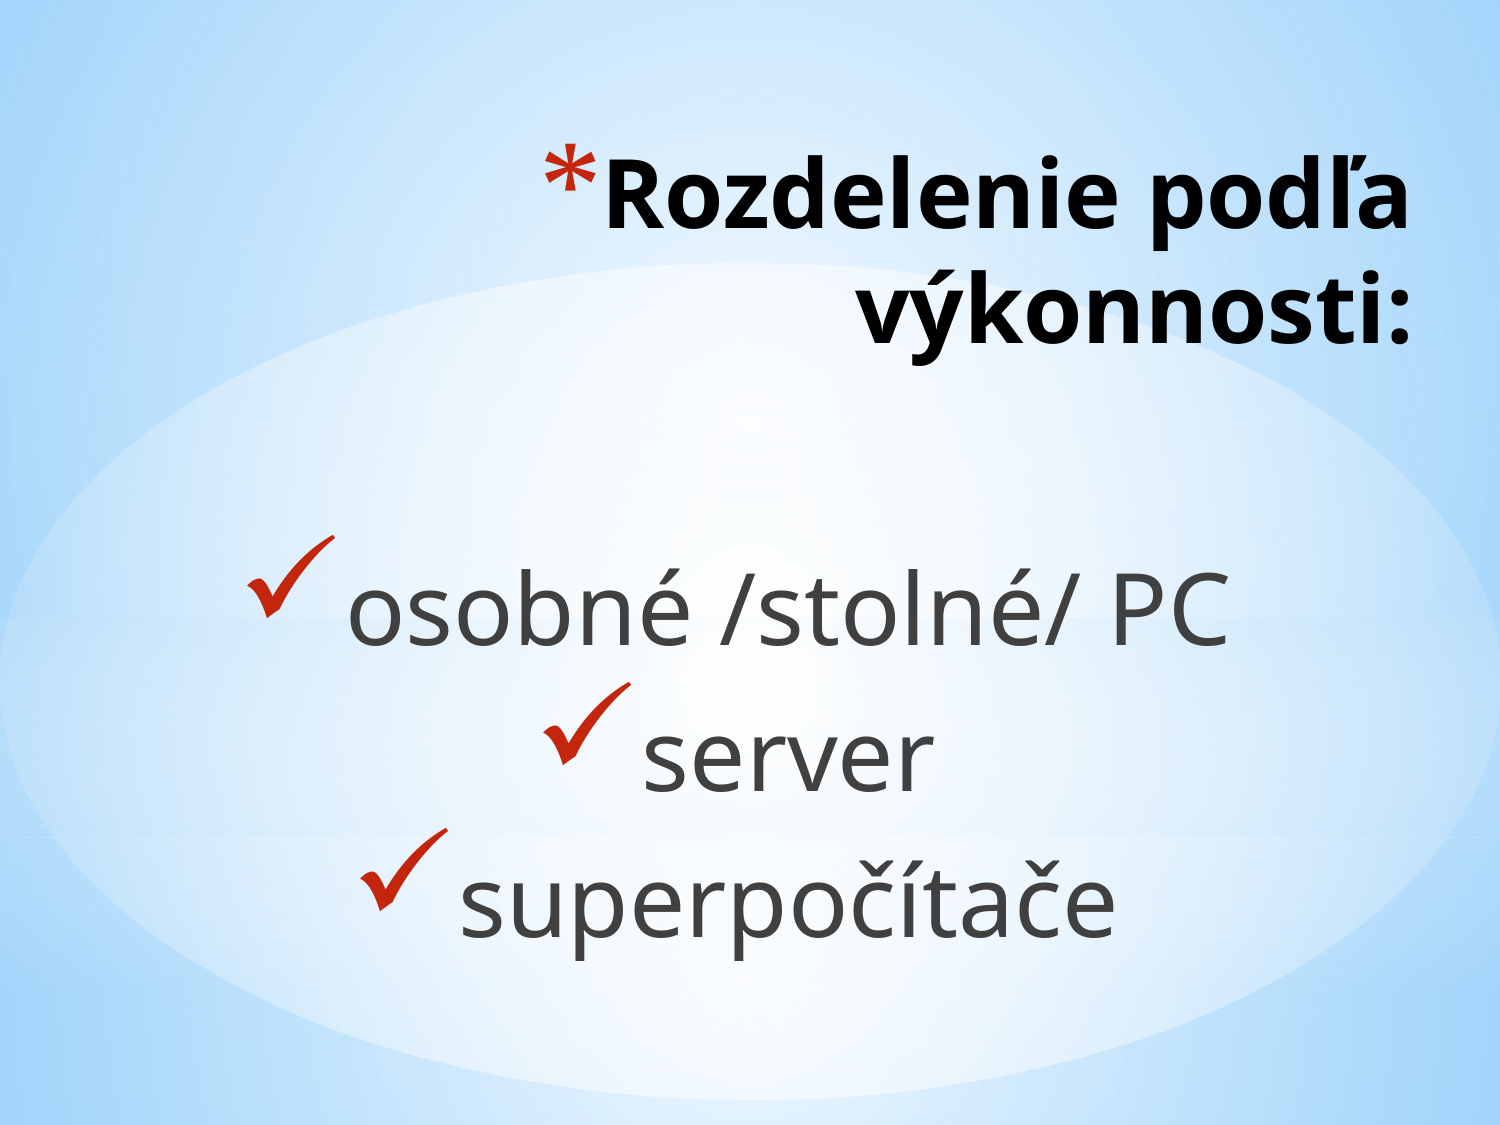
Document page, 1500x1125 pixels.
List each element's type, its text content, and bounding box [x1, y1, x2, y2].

list osobné /stolné/ PC server superpočítače [183, 456, 1306, 1035]
title Rozdelenie podľa výkonnosti: [360, 125, 1429, 313]
